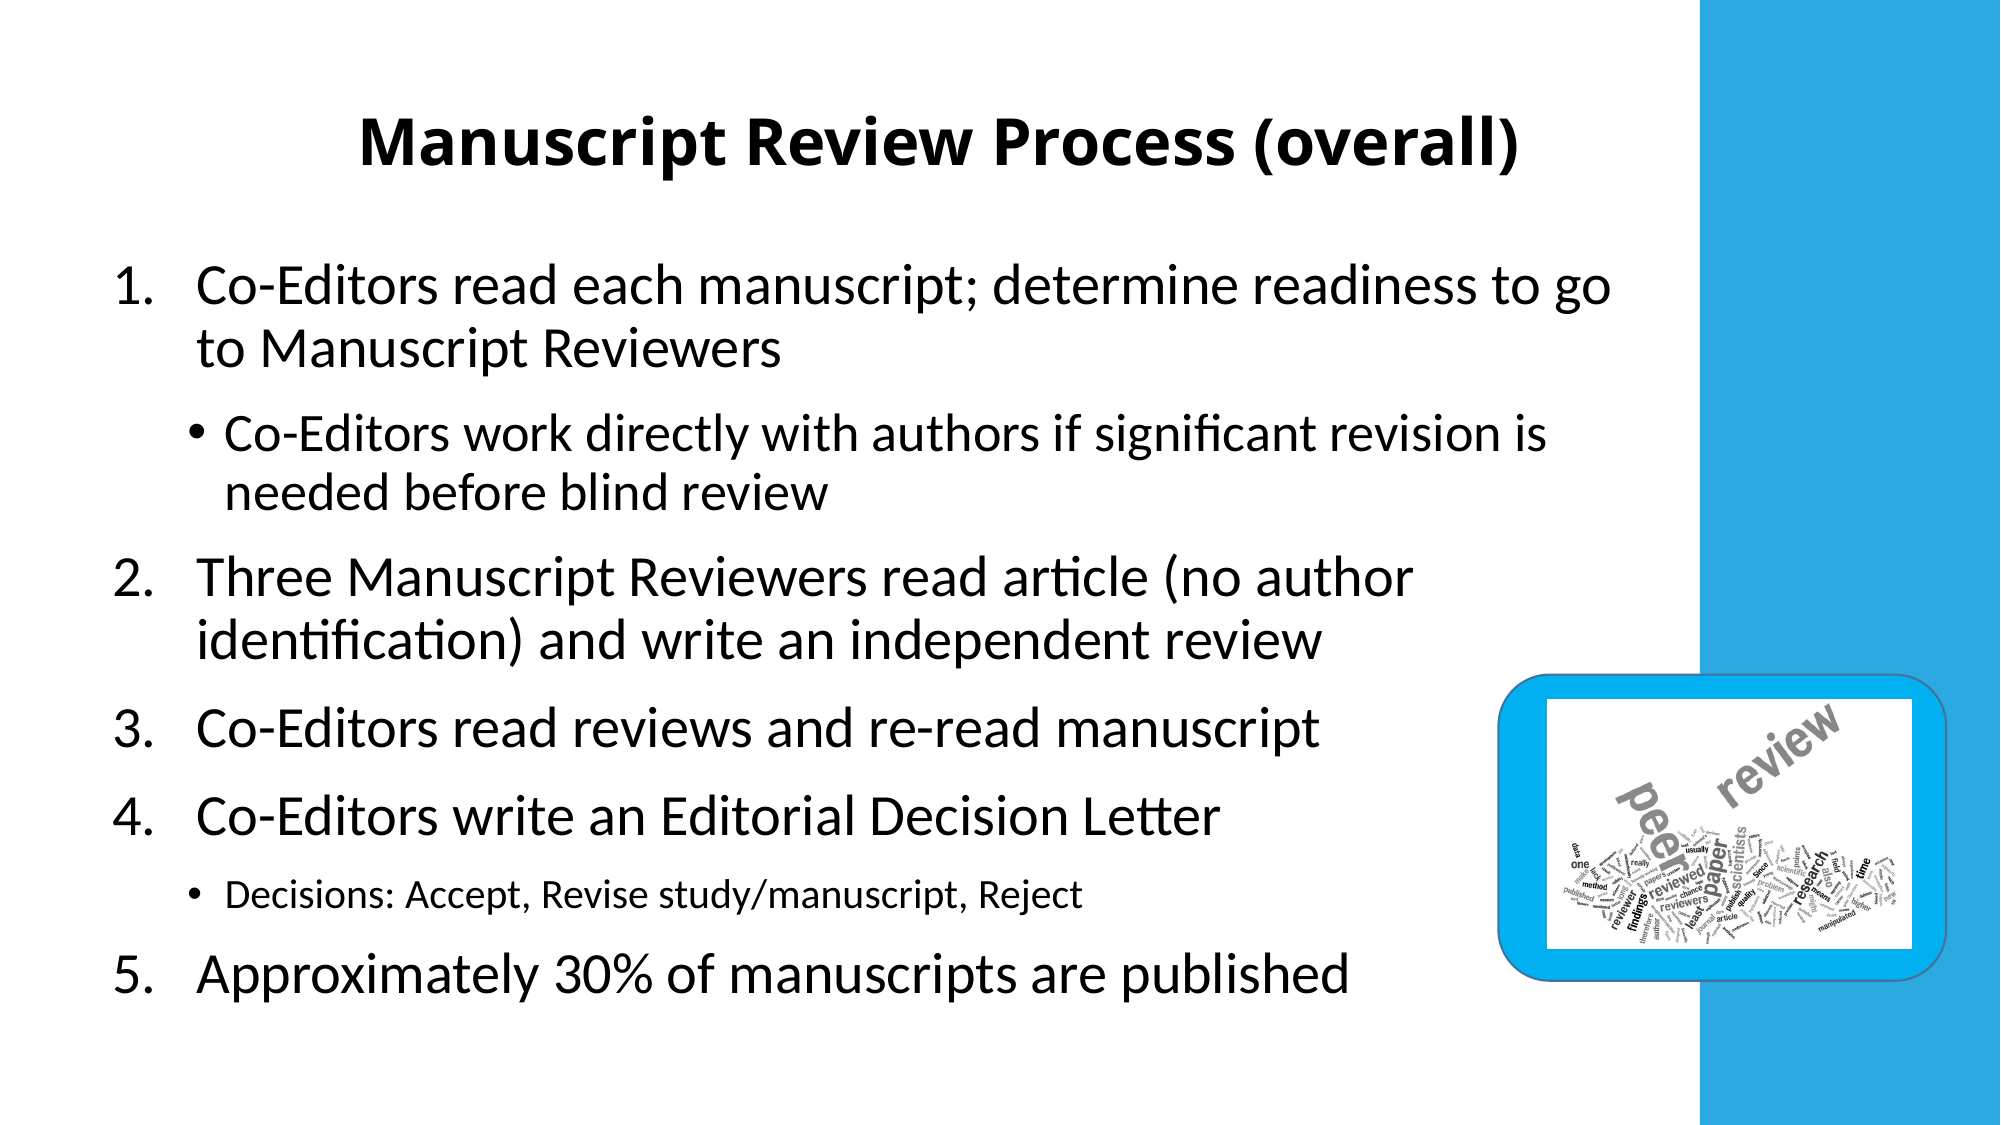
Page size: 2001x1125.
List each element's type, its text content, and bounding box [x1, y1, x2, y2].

text_box [1676, 673, 1948, 982]
text_box Co-Editors read each manuscript; determine readiness to go to Manuscript Reviewers Co-Editors work directly with authors if significant revision is needed before blind review Three Manuscript Reviewers read article (no author identification) and write an independent review Co-Editors read reviews and re-read manuscript Co-Editors write an Editorial Decision Letter Decisions: Accept, Revise study/manuscript, Reject Approximately 30% of manuscripts are published [97, 246, 1676, 1080]
picture [1548, 700, 1911, 948]
title Manuscript Review Process (overall) [342, 81, 1565, 207]
